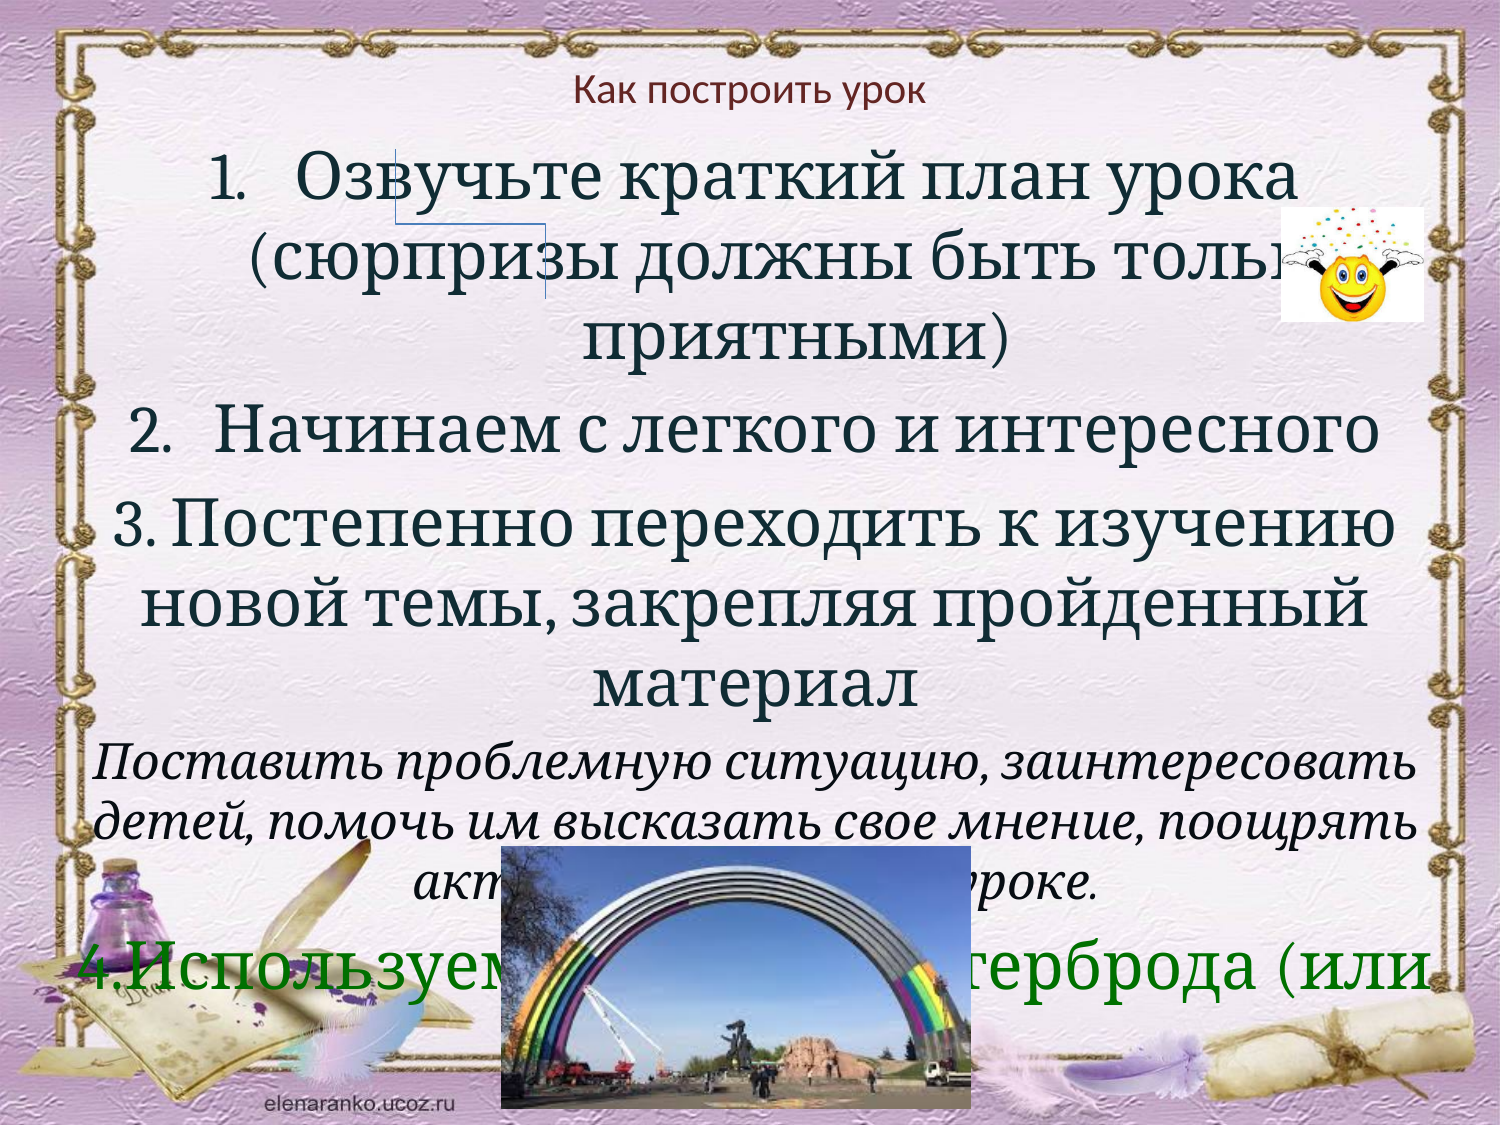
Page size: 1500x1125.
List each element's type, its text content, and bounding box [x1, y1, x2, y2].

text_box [395, 148, 546, 300]
list Озвучьте краткий план урока (сюрпризы должны быть только приятными) Начинаем с легкого и интересного 3. Постепенно переходить к изучению новой темы, закрепляя пройденный материал Поставить проблемную ситуацию, заинтересовать детей, помочь им высказать свое мнение, поощрять активную работу на уроке. 4.Используем принцип бутерброда (или арки) [41, 125, 1471, 1109]
picture [1281, 207, 1424, 322]
title Как построить урок [76, 0, 1424, 125]
picture [0, 0, 1500, 1125]
